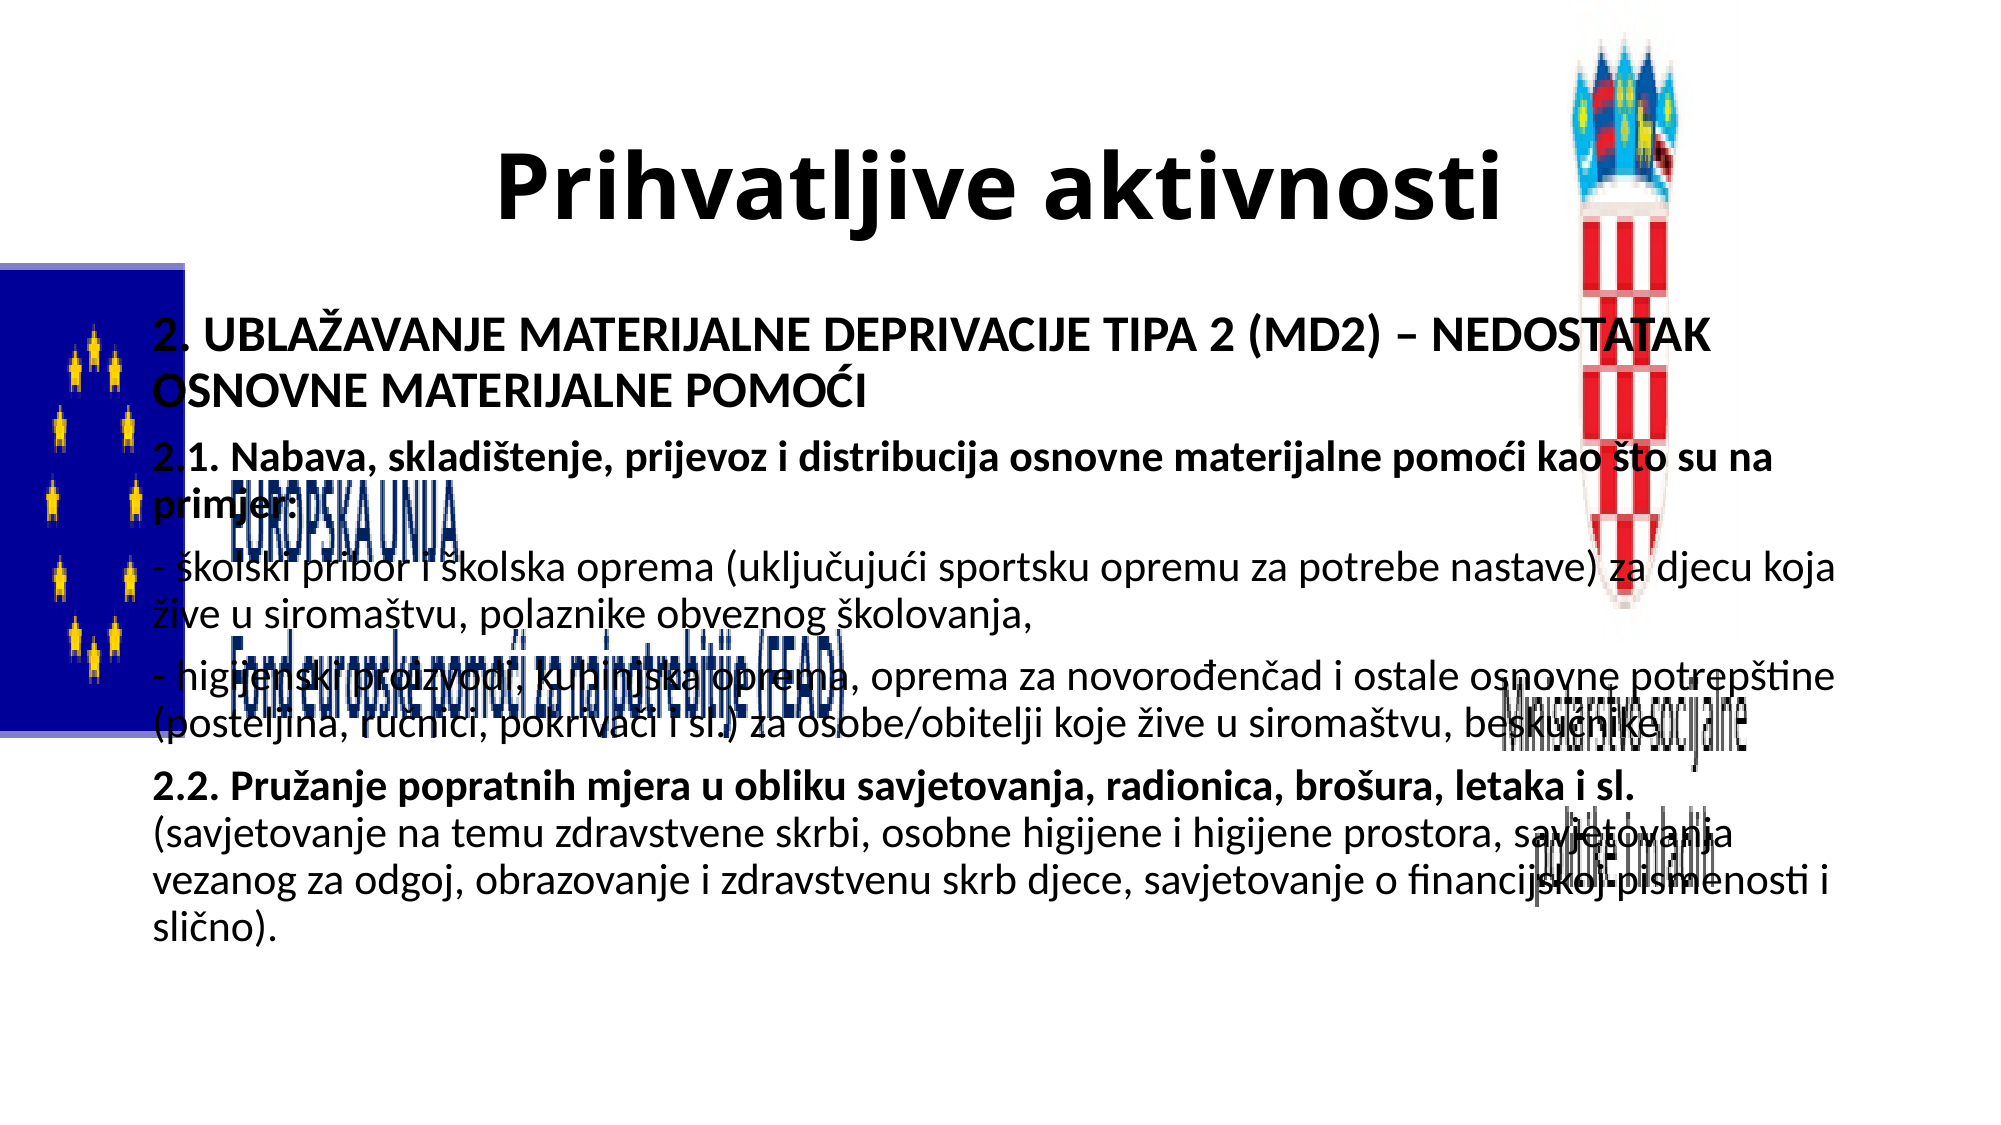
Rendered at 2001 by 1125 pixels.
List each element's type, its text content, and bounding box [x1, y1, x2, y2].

picture [0, 0, 2001, 1125]
title Prihvatljive aktivnosti [137, 124, 1863, 257]
list 2. UBLAŽAVANJE MATERIJALNE DEPRIVACIJE TIPA 2 (MD2) – NEDOSTATAK OSNOVNE MATERIJALNE POMOĆI 2.1. Nabava, skladištenje, prijevoz i distribucija osnovne materijalne pomoći kao što su na primjer: - školski pribor i školska oprema (uključujući sportsku opremu za potrebe nastave) za djecu koja žive u siromaštvu, polaznike obveznog školovanja, - higijenski proizvodi, kuhinjska oprema, oprema za novorođenčad i ostale osnovne potrepštine (posteljina, ručnici, pokrivači i sl.) za osobe/obitelji koje žive u siromaštvu, beskućnike 2.2. Pružanje popratnih mjera u obliku savjetovanja, radionica, brošura, letaka i sl. (savjetovanje na temu zdravstvene skrbi, osobne higijene i higijene prostora, savjetovanja vezanog za odgoj, obrazovanje i zdravstvenu skrb djece, savjetovanje o financijskoj pismenosti i slično). [137, 299, 1863, 1014]
